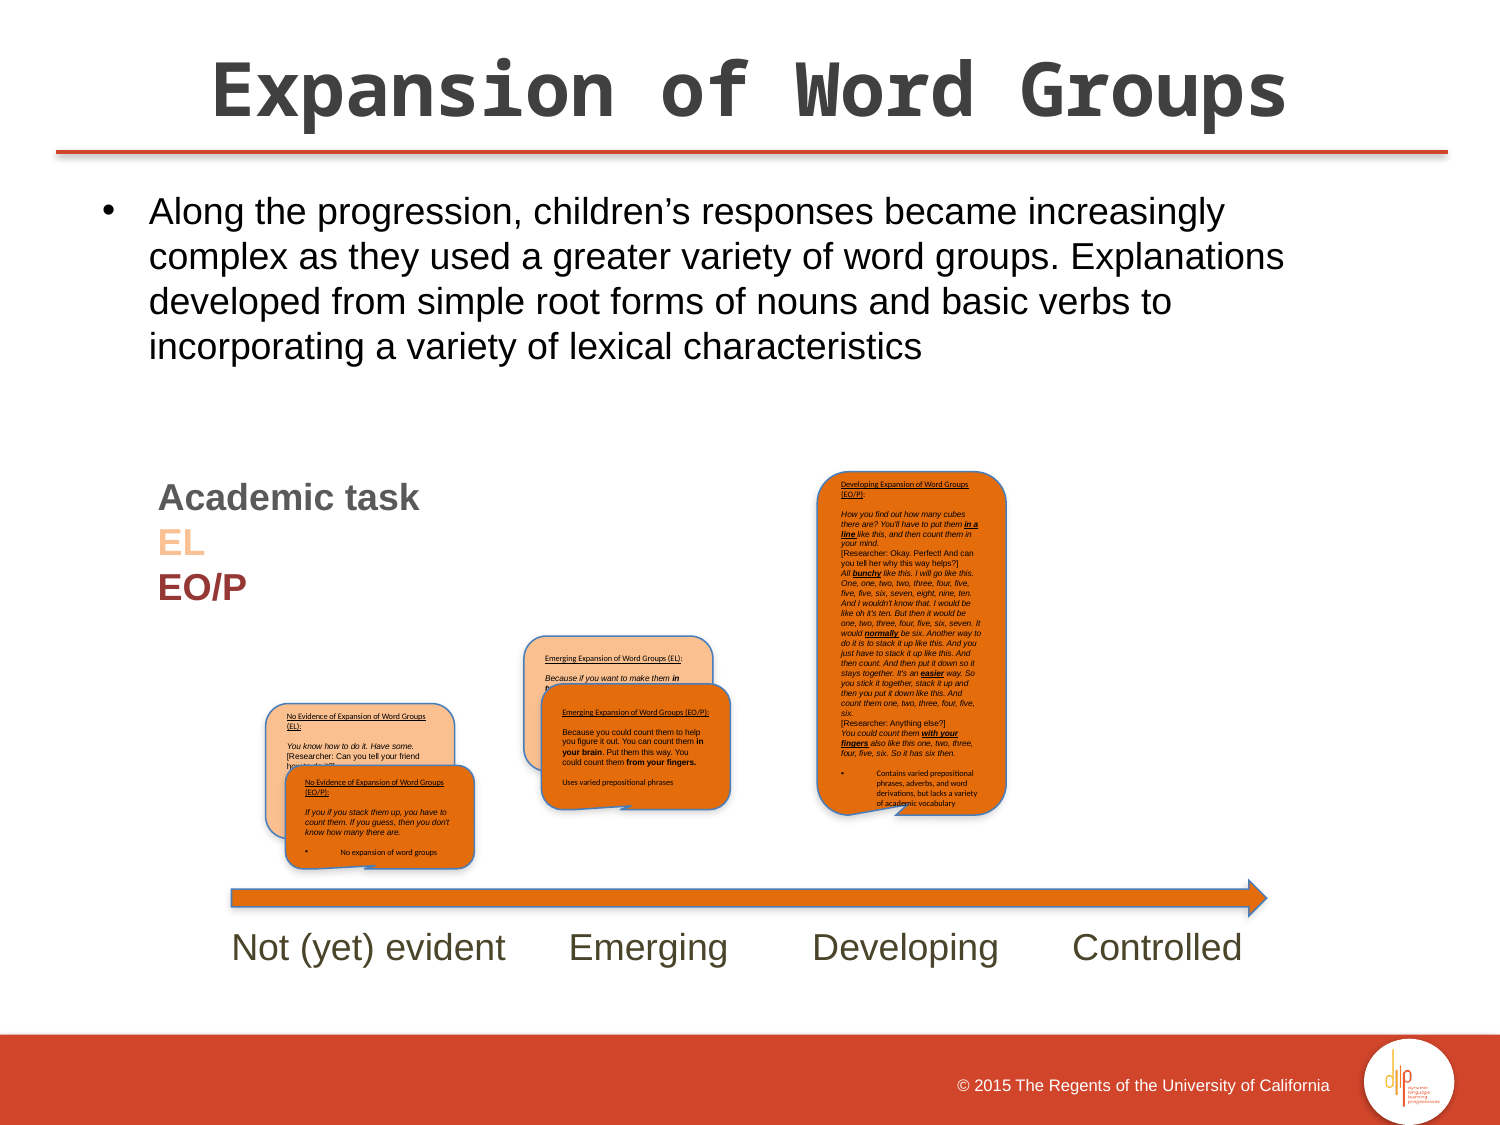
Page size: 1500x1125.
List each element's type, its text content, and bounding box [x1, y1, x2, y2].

picture [1382, 1047, 1442, 1109]
text_box Emerging Expansion of Word Groups (EL): Because if you want to make them in two lines, you could count them like this, one, two, three, four, five, six. And then you can write the numbers on your paper or your mom's paper. Use of varied prepositional phrases [523, 636, 713, 769]
text_box No Evidence of Expansion of Word Groups (EL): You know how to do it. Have some. [Researcher: Can you tell your friend how to do it?] One, two, three, four, five, six. [Researcher: And can you tell her why this way helps?] For you can listen in your brain. No expansion of word groups [265, 703, 455, 837]
text_box No Evidence of Expansion of Word Groups (EO/P): If you if you stack them up, you have to count them. If you guess, then you don't know how many there are. No expansion of word groups [285, 765, 475, 869]
text_box [231, 880, 1267, 916]
text_box Emerging Expansion of Word Groups (EO/P): Because you could count them to help you figure it out. You can count them in your brain. Put them this way. You could count them from your fingers. Uses varied prepositional phrases [541, 683, 731, 810]
text_box Academic task EL EO/P Not (yet) evident Emerging Developing Controlled [143, 421, 1313, 976]
text_box Developing Expansion of Word Groups (EO/P): How you find out how many cubes there are? You'll have to put them in a line like this, and then count them in your mind. [Researcher: Okay. Perfect! And can you tell her why this way helps?] All bunchy like this. I will go like this. One, one, two, two, three, four, five, five, five, six, seven, eight, nine, ten. And I wouldn't know that. I would be like oh it's ten. But then it would be one, two, three, four, five, six, seven. It would normally be six. Another way to do it is to stack it up like this. And you just have to stack it up like this. And then count. And then put it down so it stays together. It's an easier way. So you stick it together, stack it up and then you put it down like this. And count them one, two, three, four, five, six. [Researcher: Anything else?] You could count them with your fingers also like this one, two, three, four, five, six. So it has six then. Contains varied prepositional phrases, adverbs, and word derivations, but lacks a variety of academic vocabulary [817, 471, 1007, 816]
text_box Along the progression, children’s responses became increasingly complex as they used a greater variety of word groups. Explanations developed from simple root forms of nouns and basic verbs to incorporating a variety of lexical characteristics [87, 179, 1339, 375]
text_box Expansion of Word Groups [70, 33, 1430, 152]
